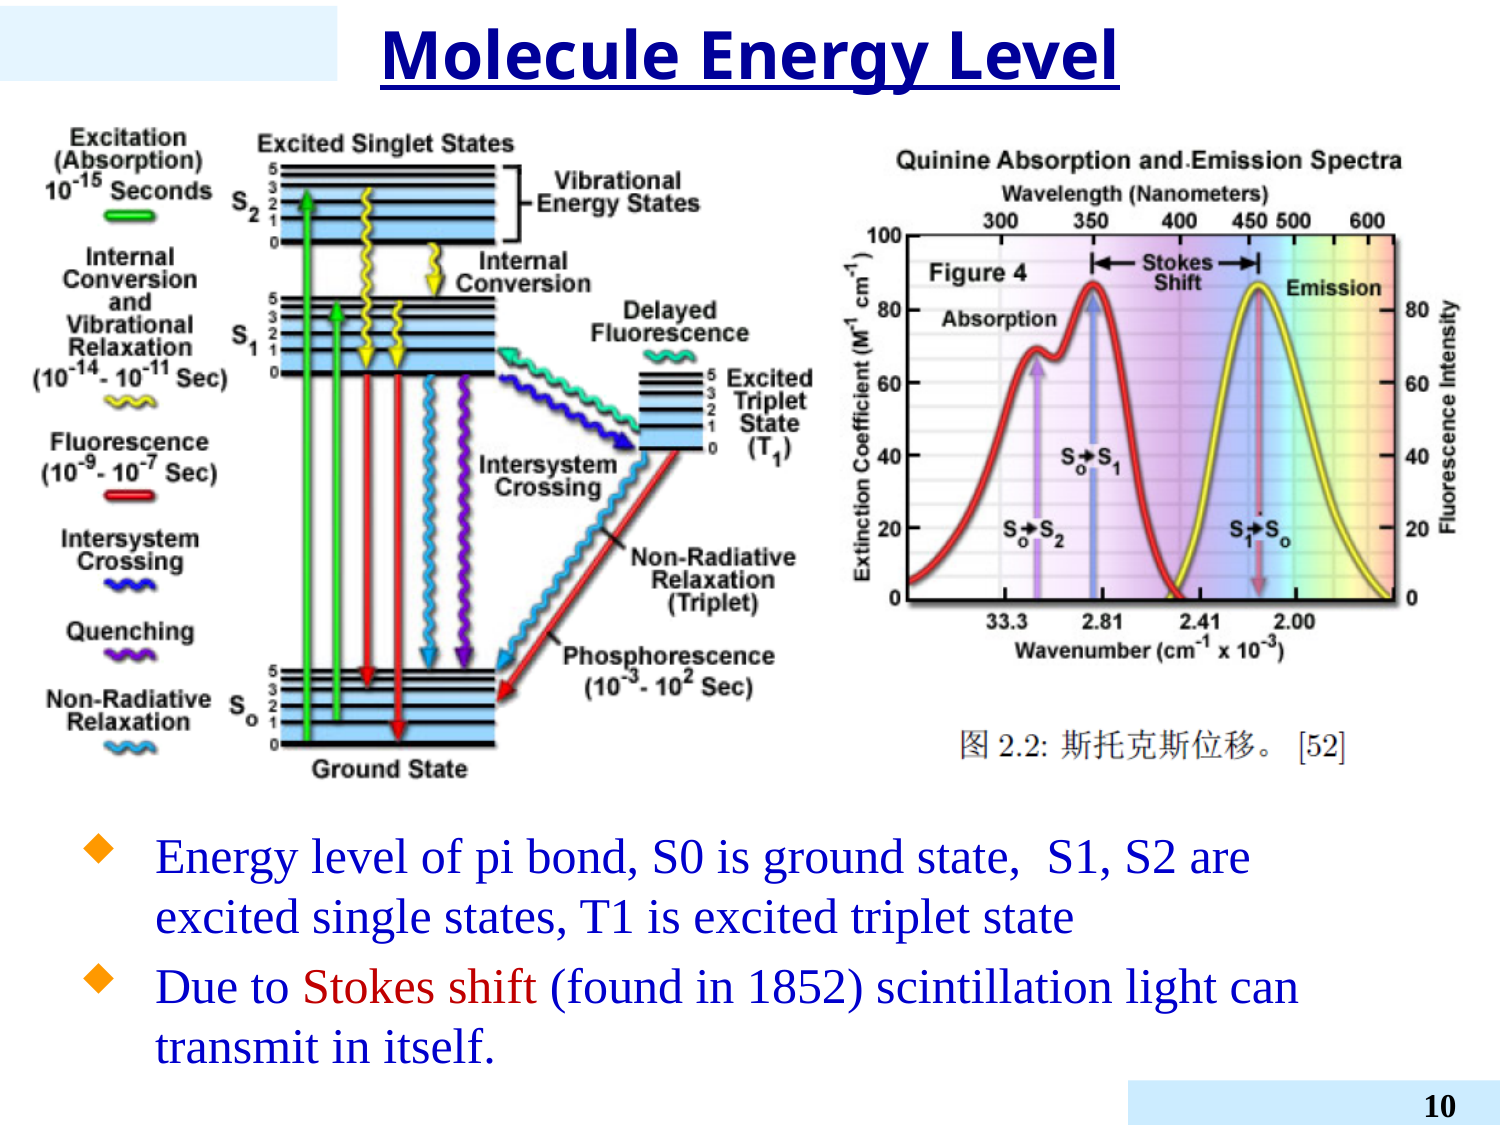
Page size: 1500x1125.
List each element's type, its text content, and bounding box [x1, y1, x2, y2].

list Energy level of pi bond, S0 is ground state, S1, S2 are excited single states, T1 is excited triplet state Due to Stokes shift (found in 1852) scintillation light can transmit in itself. [64, 816, 1415, 1110]
title Molecule Energy Level [0, 5, 1500, 101]
picture [0, 113, 1500, 800]
